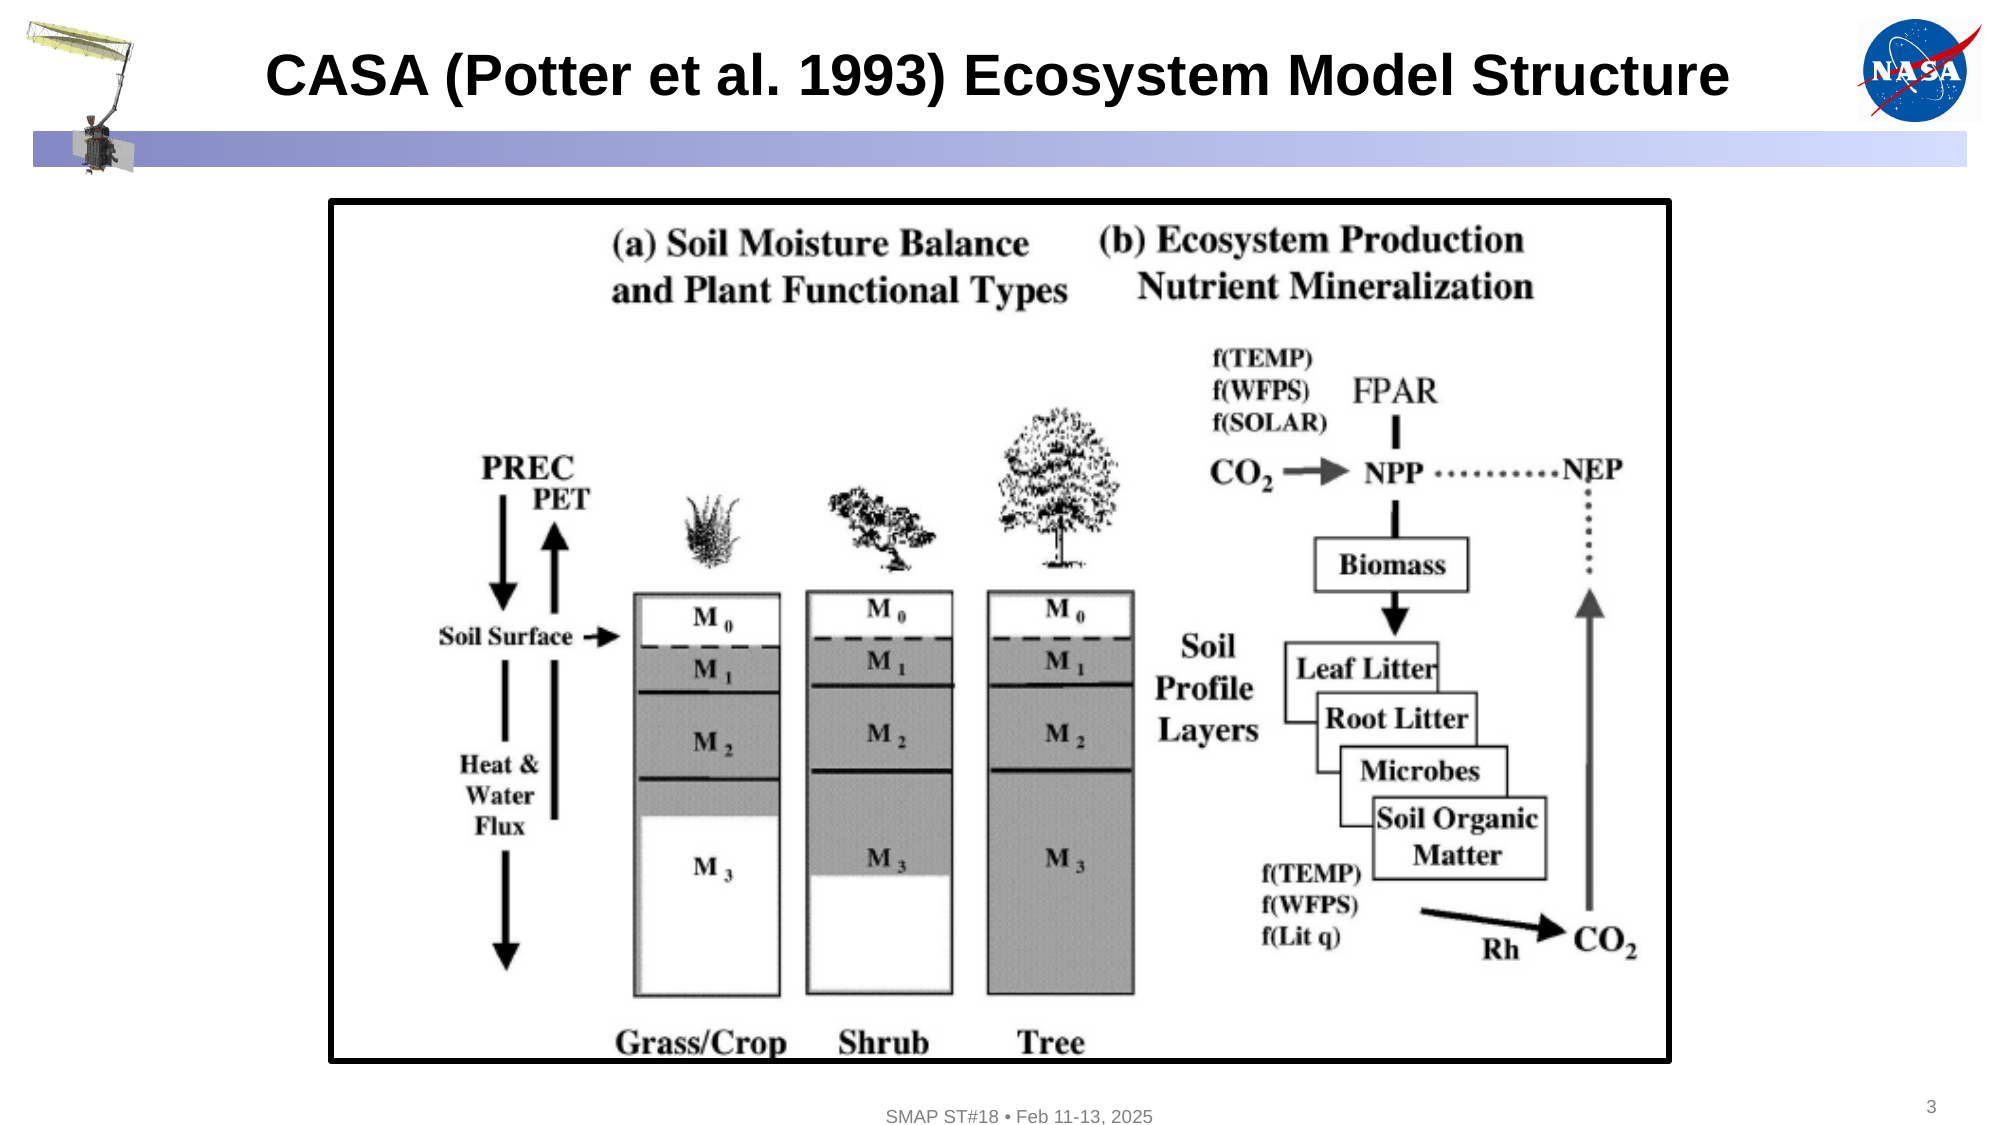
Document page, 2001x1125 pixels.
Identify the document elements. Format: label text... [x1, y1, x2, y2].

title CASA (Potter et al. 1993) Ecosystem Model Structure [192, 17, 1806, 108]
picture [333, 204, 1666, 1059]
picture [18, 17, 171, 183]
picture [1857, 19, 1982, 122]
